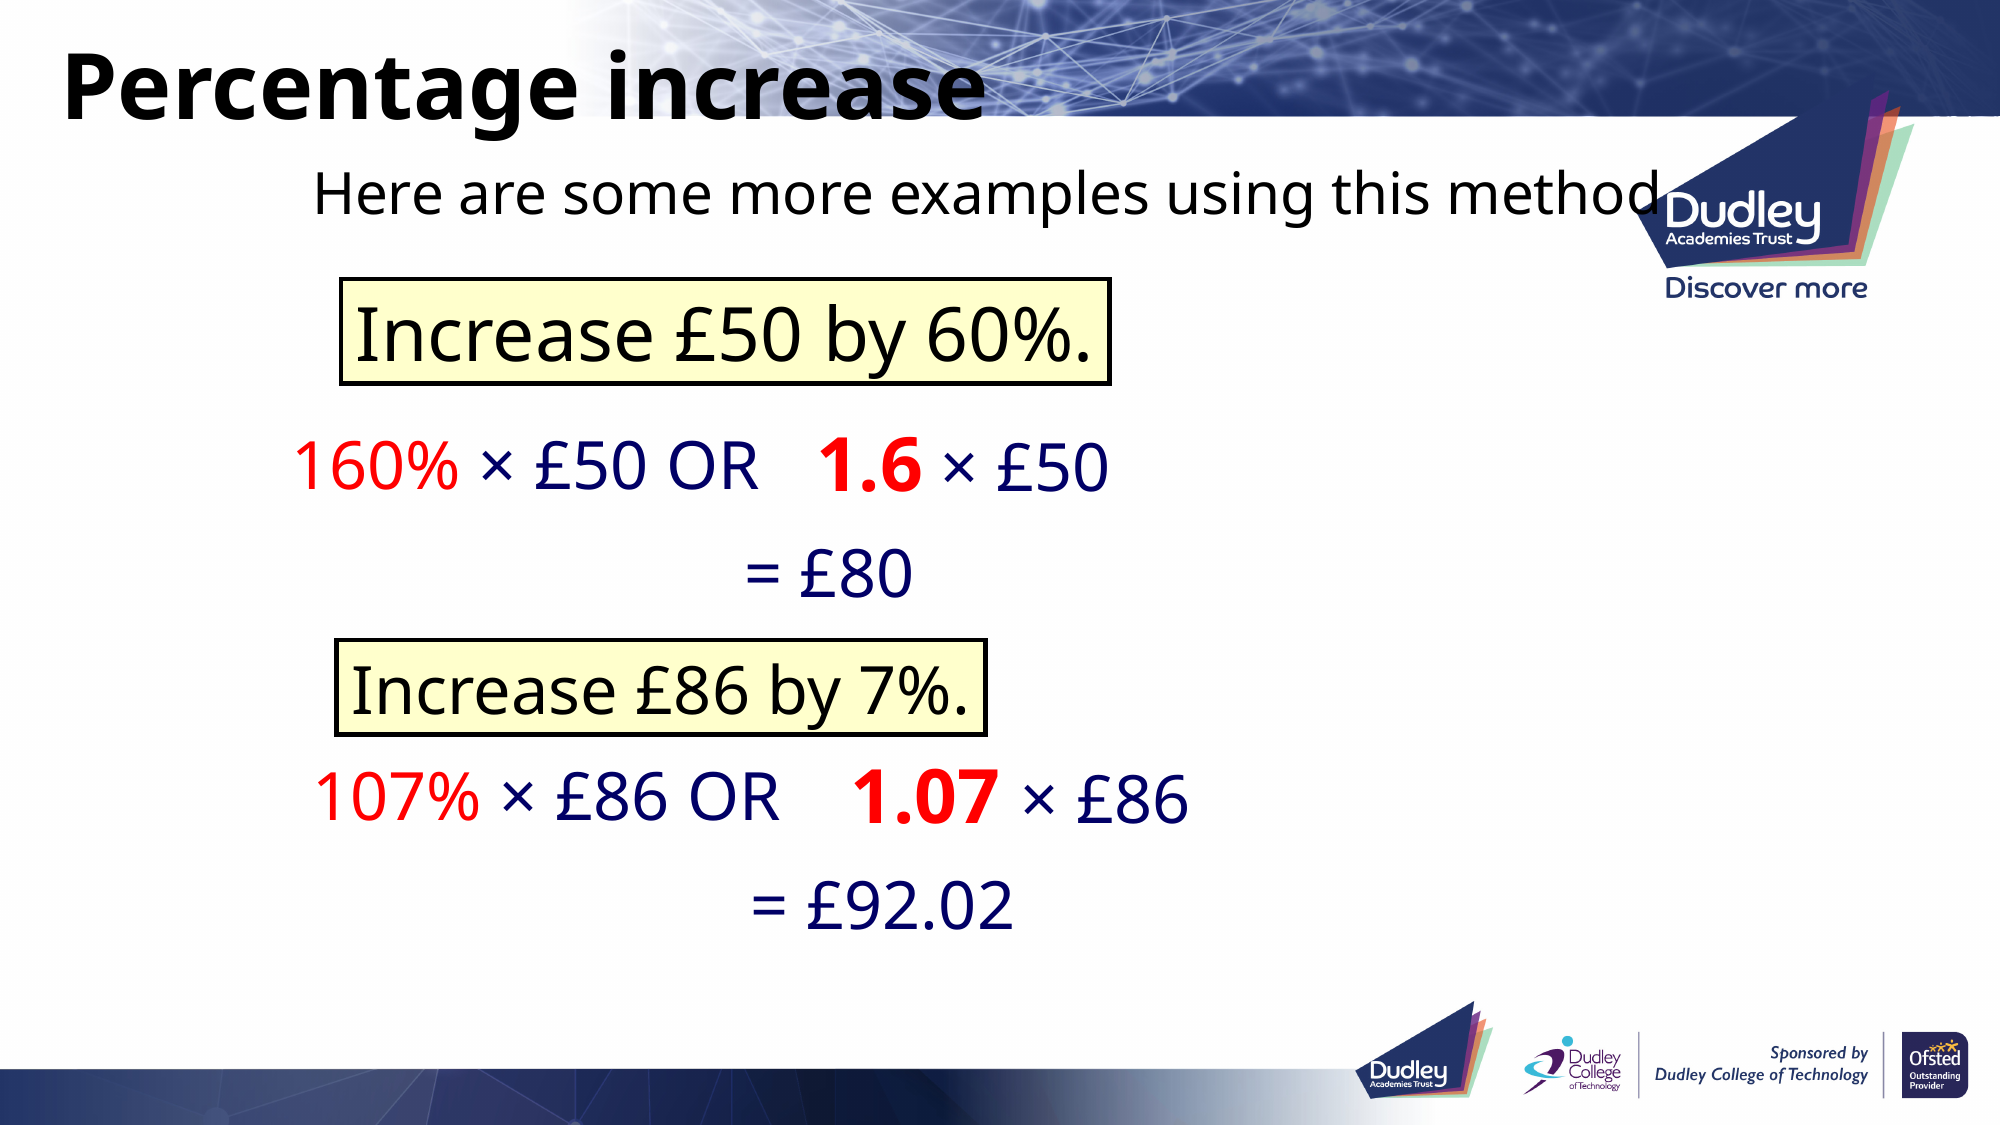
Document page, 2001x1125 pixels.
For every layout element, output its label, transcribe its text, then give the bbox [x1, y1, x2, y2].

text_box = £80 [729, 523, 930, 618]
text_box = £92.02 [736, 855, 1031, 951]
picture [0, 0, 2000, 1125]
text_box 107% × £86 OR [297, 746, 797, 842]
title Percentage increase [45, 33, 1396, 183]
text_box 1.07 × £86 [835, 741, 1206, 846]
text_box Here are some more examples using this method [297, 148, 1709, 234]
text_box Increase £86 by 7%. [336, 640, 986, 735]
text_box 160% × £50 OR [276, 415, 776, 511]
text_box 1.6 × £50 [801, 408, 1126, 514]
text_box Increase £50 by 60%. [341, 278, 1110, 384]
